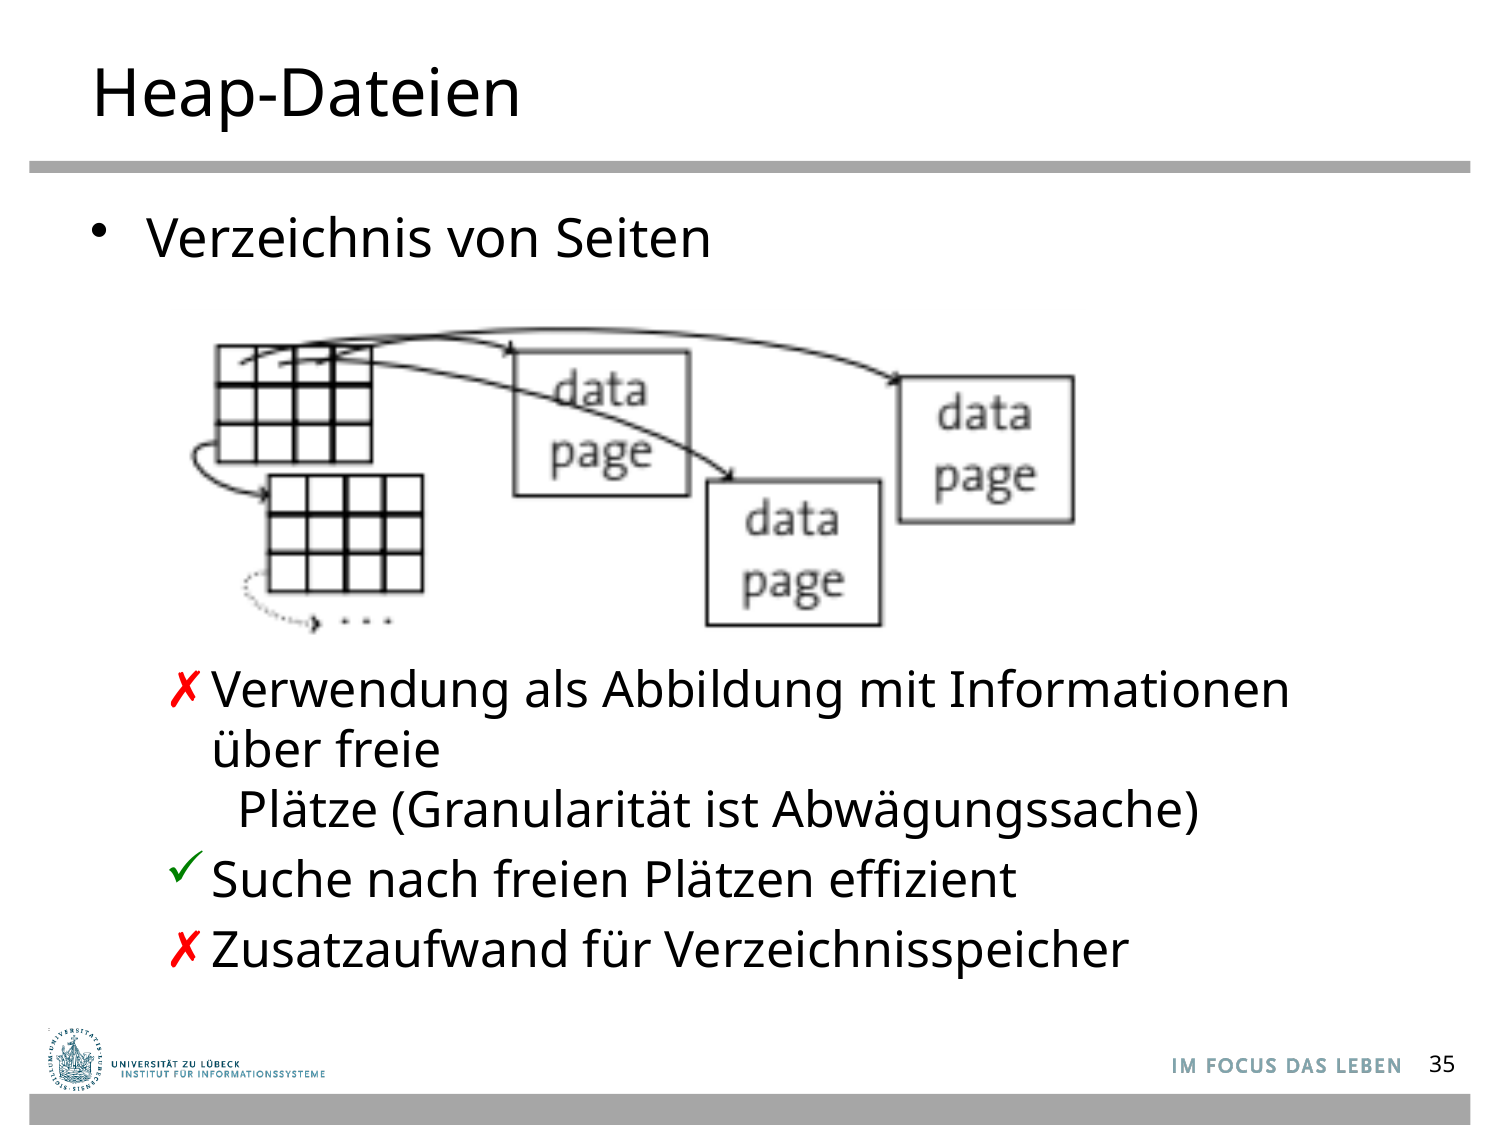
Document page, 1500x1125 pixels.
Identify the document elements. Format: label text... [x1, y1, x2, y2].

title Heap-Dateien [76, 42, 1427, 126]
slide_number 35 [1305, 1050, 1471, 1083]
picture [1173, 1058, 1305, 1073]
picture [170, 308, 1087, 646]
list Verzeichnis von Seiten Verwendung als Abbildung mit Informationen über freie Plätze (Granularität ist Abwägungssache) Suche nach freien Plätzen effizient Zusatzaufwand für Verzeichnisspeicher [75, 196, 1425, 1012]
